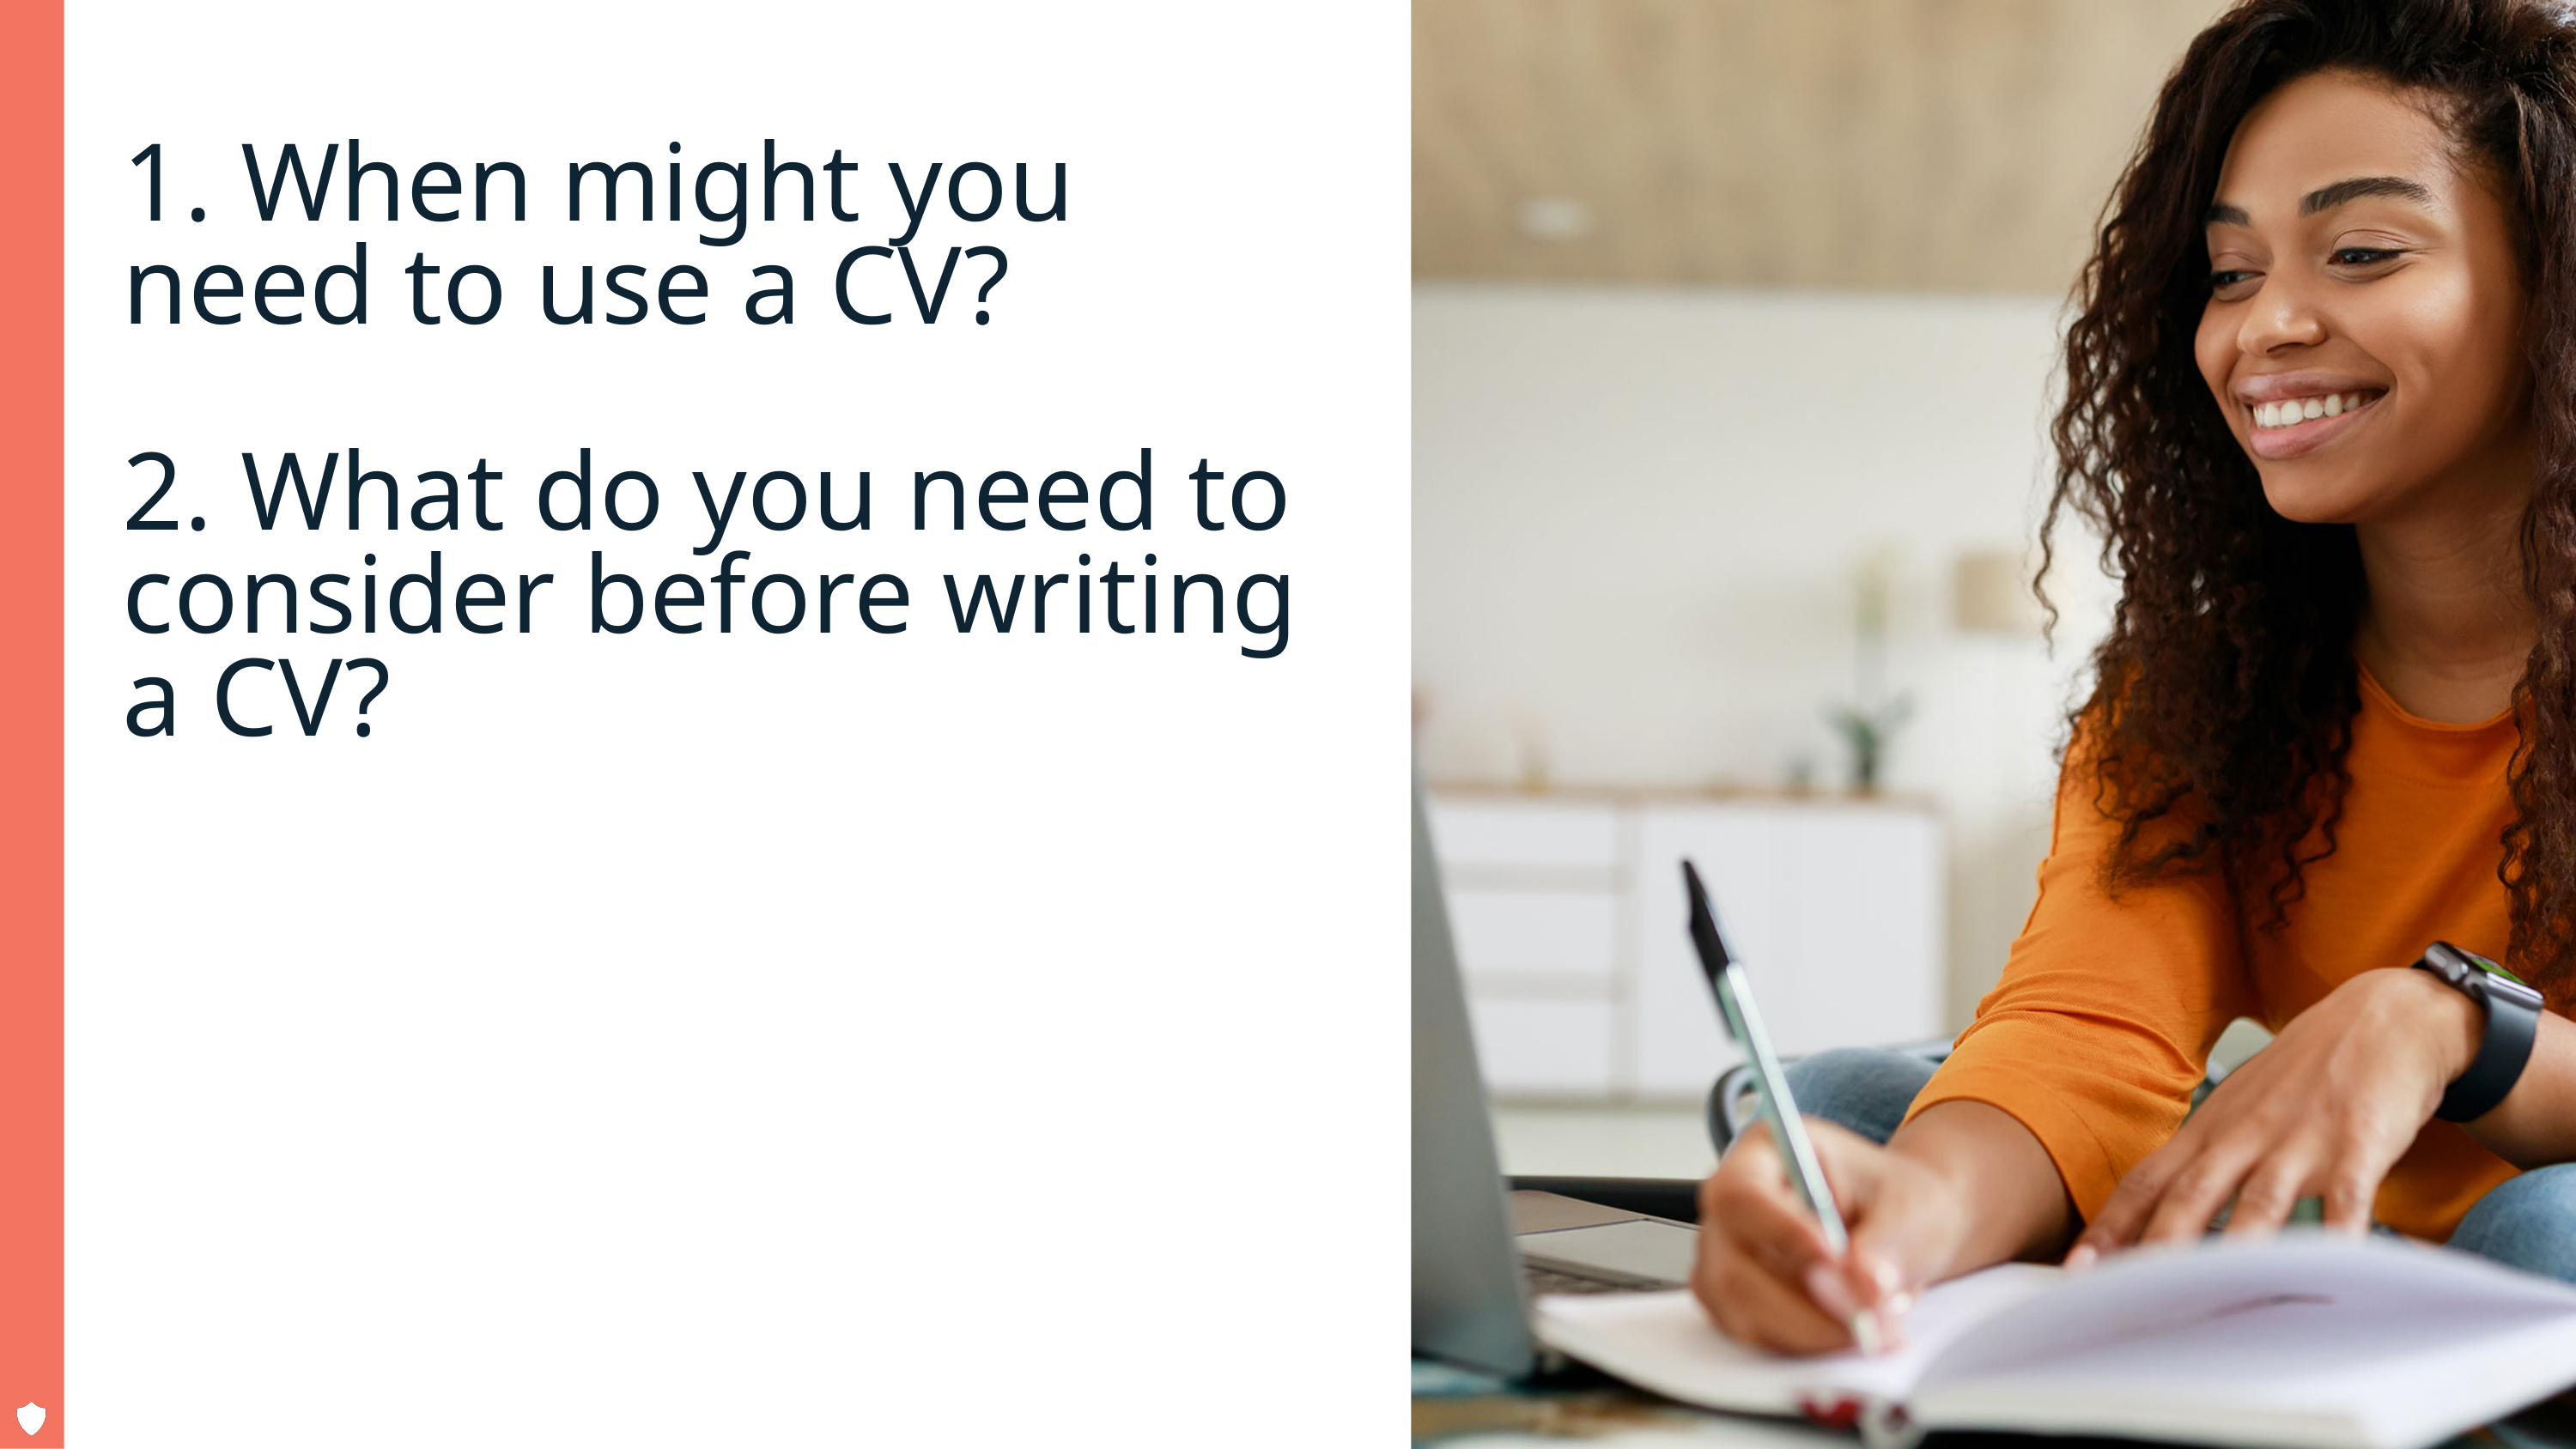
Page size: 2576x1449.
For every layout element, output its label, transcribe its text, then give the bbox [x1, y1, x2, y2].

picture [1411, 0, 2576, 1449]
title 1. When might you need to use a CV? 2. What do you need to consider before writing a CV? [122, 124, 1352, 571]
picture [11, 1398, 52, 1439]
